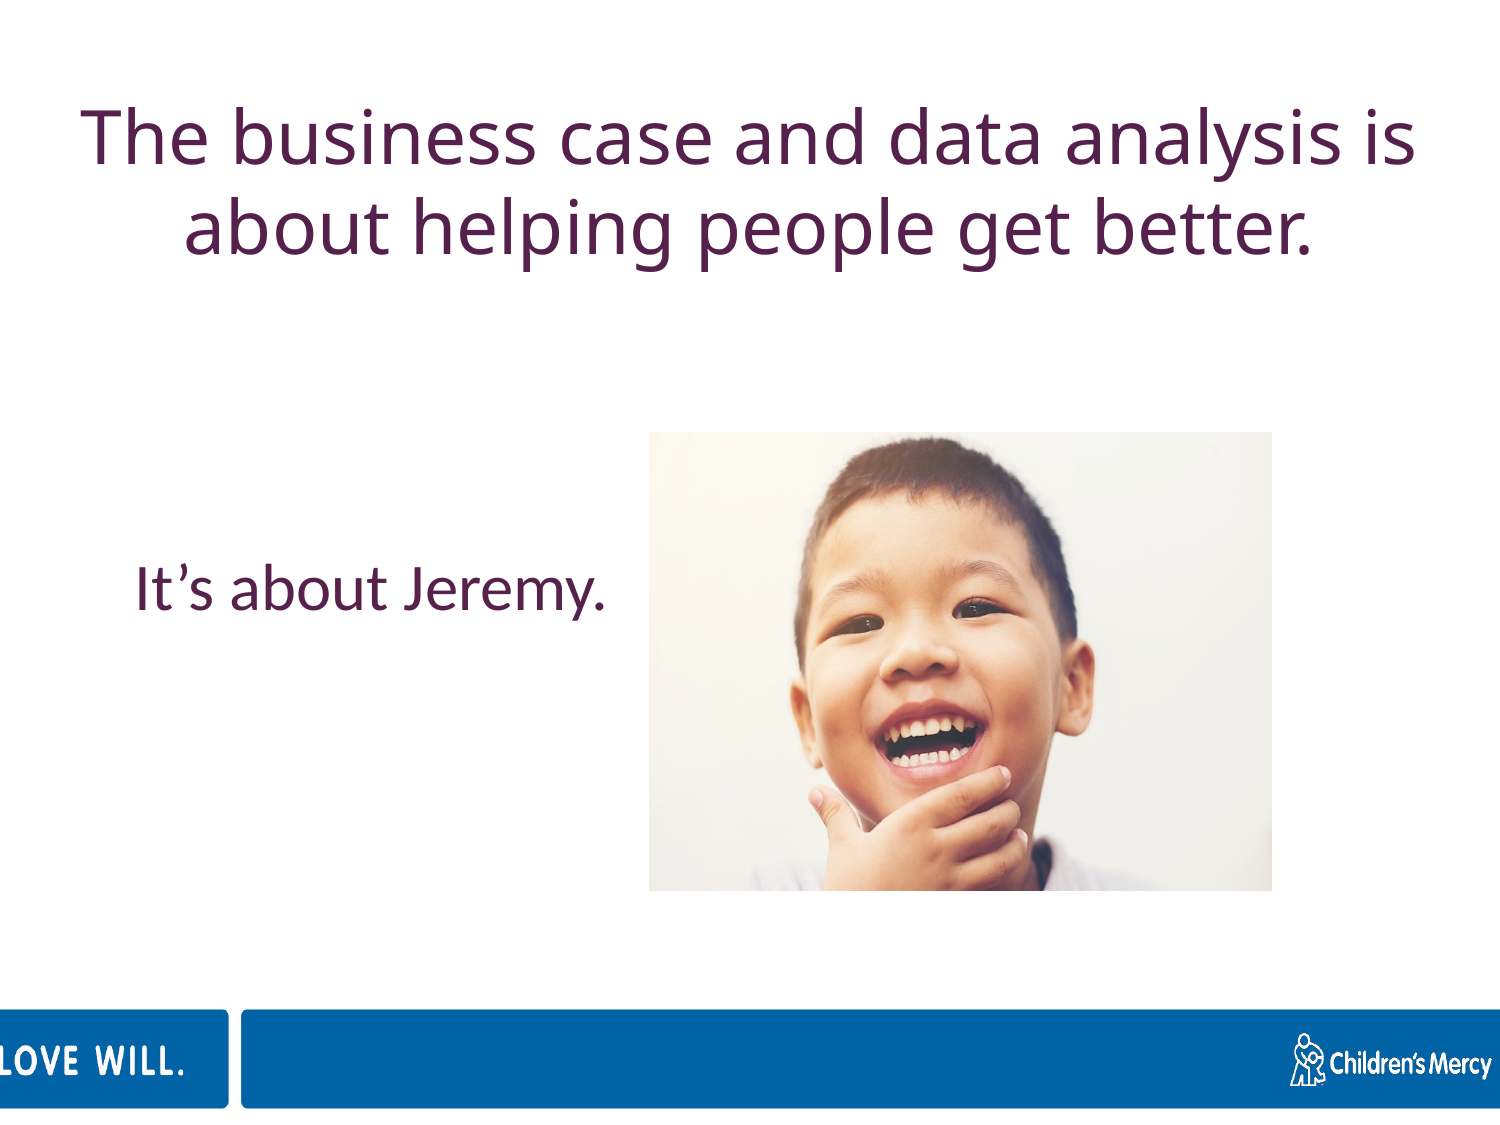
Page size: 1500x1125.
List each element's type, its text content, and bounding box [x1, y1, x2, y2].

text_box The business case and data analysis is about helping people get better. [20, 82, 1479, 277]
text_box It’s about Jeremy. [93, 536, 649, 632]
picture [0, 0, 1500, 1125]
